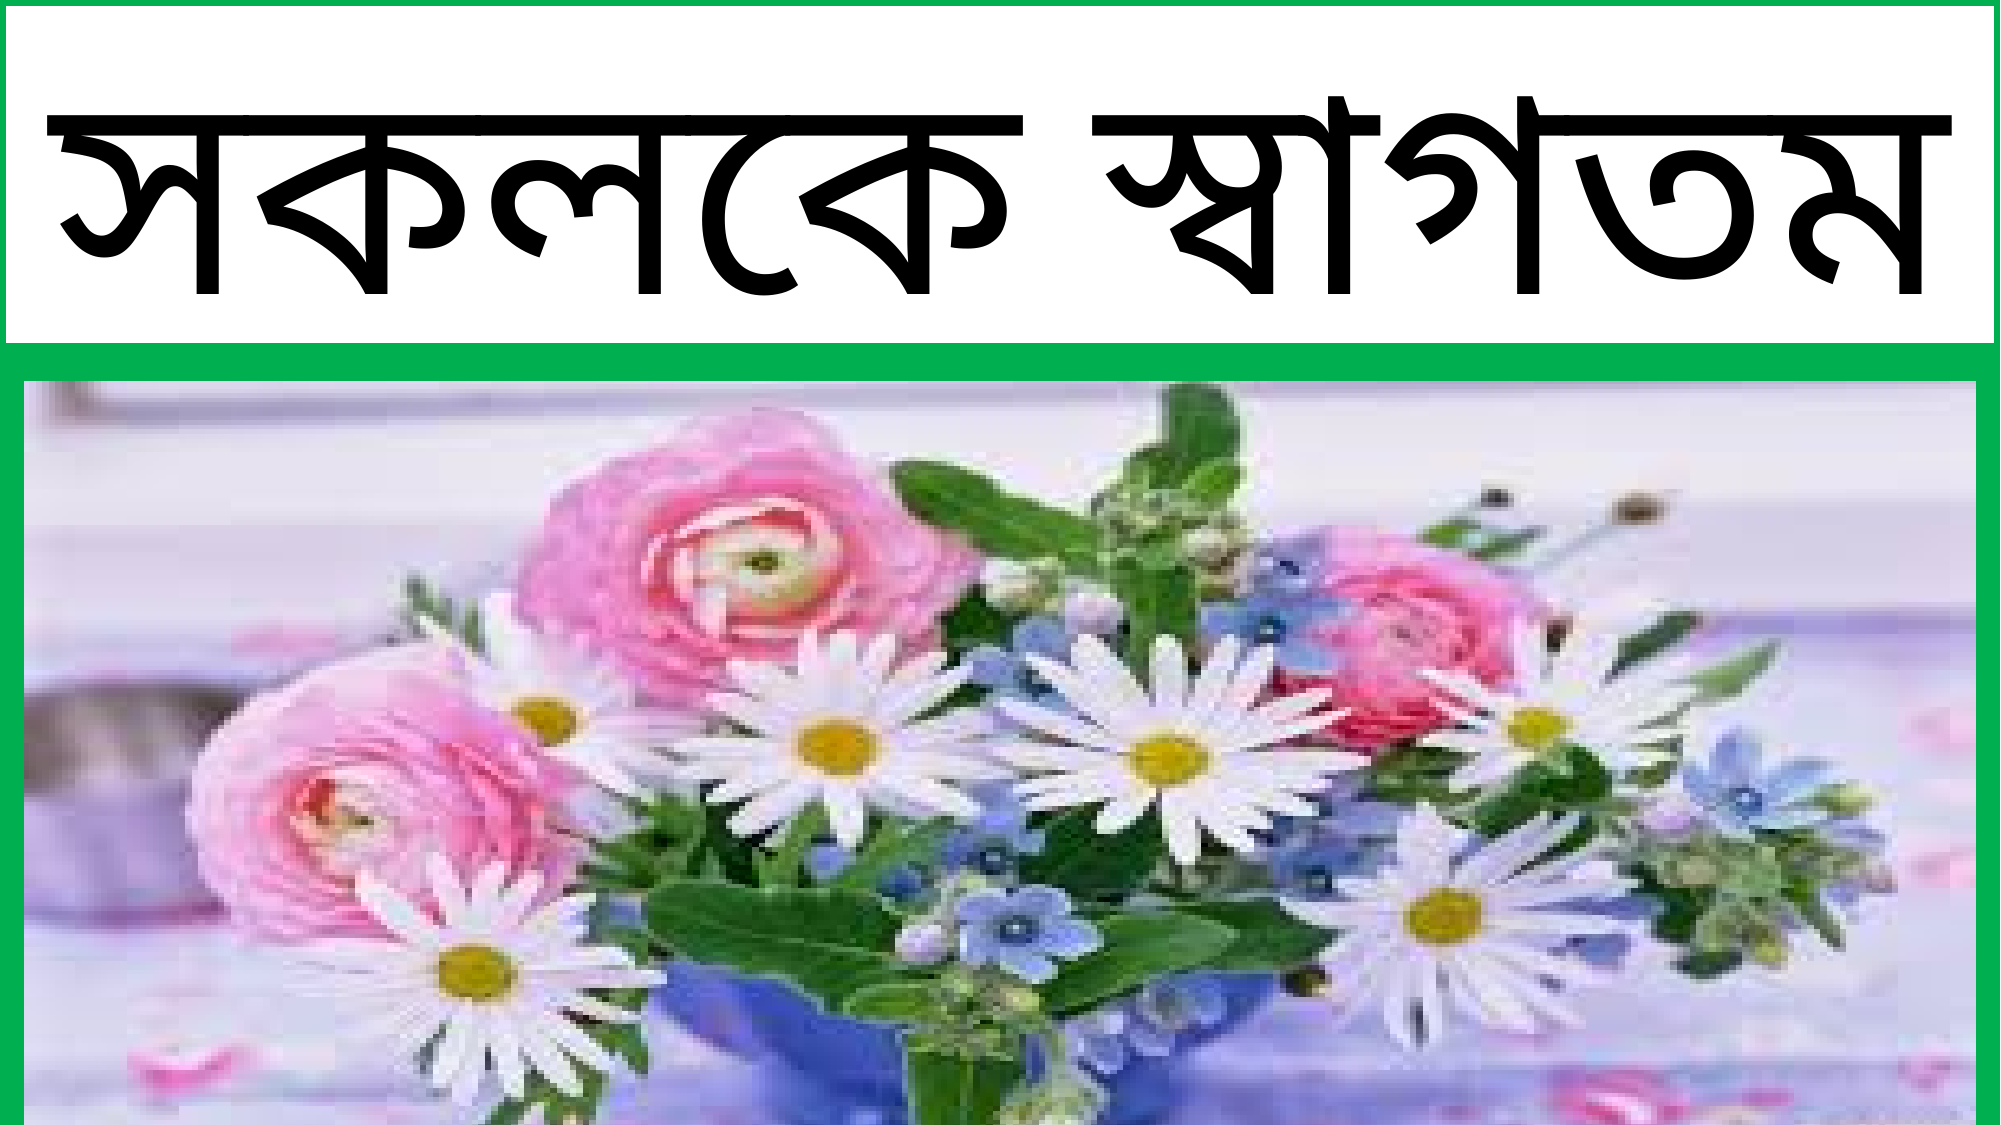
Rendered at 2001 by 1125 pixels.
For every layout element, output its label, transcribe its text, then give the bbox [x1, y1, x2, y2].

picture [23, 380, 1977, 1125]
text_box সকলকে স্বাগতম [0, 0, 2000, 343]
